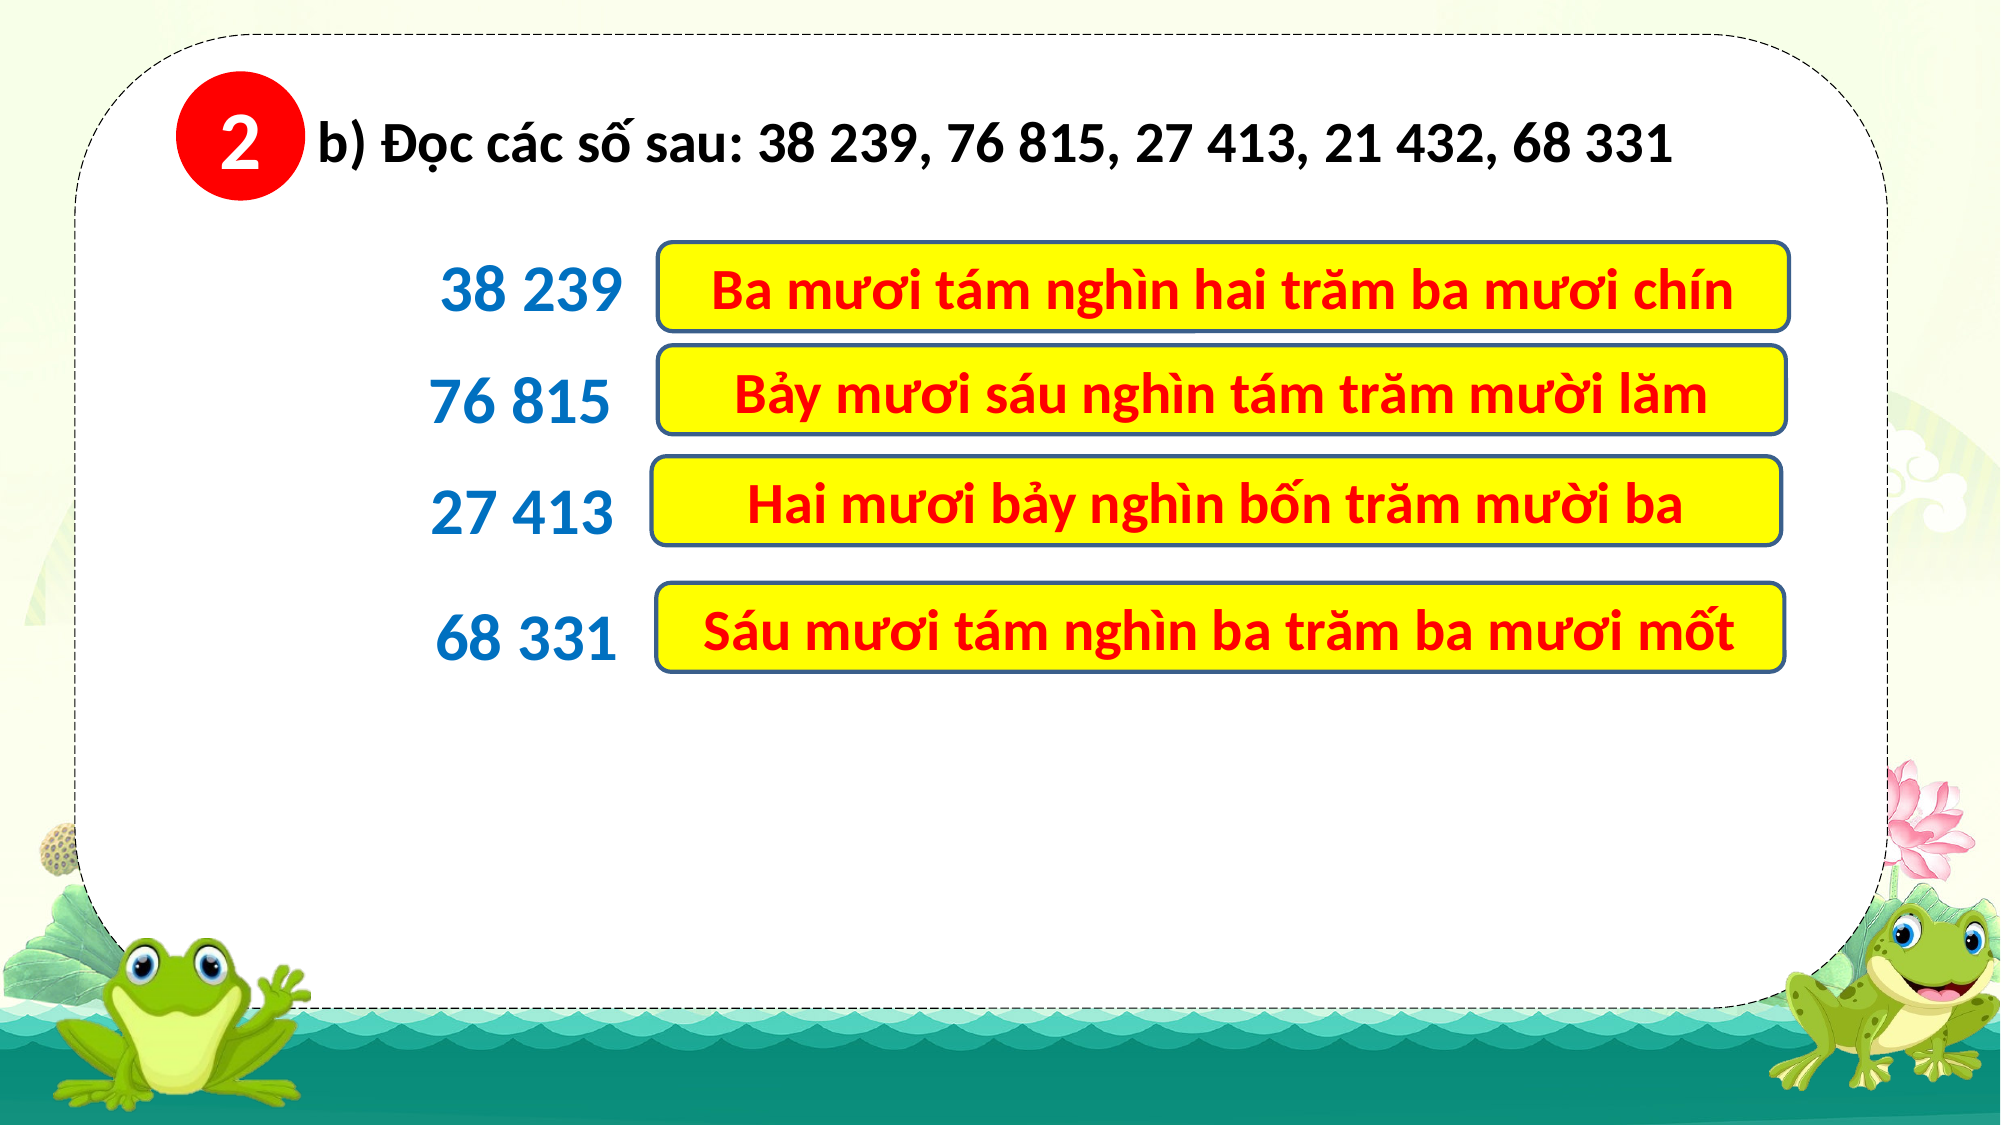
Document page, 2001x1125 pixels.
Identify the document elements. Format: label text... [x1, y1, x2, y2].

text_box Ba mươi tám nghìn hai trăm ba mươi chín [655, 240, 1792, 334]
text_box [72, 32, 1890, 1011]
text_box 68 331 [420, 585, 677, 681]
text_box Hai mươi bảy nghìn bốn trăm mười ba [649, 454, 1784, 548]
text_box 38 239 [425, 237, 682, 333]
text_box Sáu mươi tám nghìn ba trăm ba mươi mốt [654, 580, 1787, 674]
text_box Bảy mươi sáu nghìn tám trăm mười lăm [655, 343, 1789, 437]
text_box b) Đọc các số sau: 38 239, 76 815, 27 413, 21 432, 68 331 [303, 96, 1955, 182]
text_box 27 413 [415, 460, 672, 556]
text_box 2 [176, 71, 303, 201]
picture [0, 0, 2001, 1125]
text_box 76 815 [414, 349, 671, 445]
